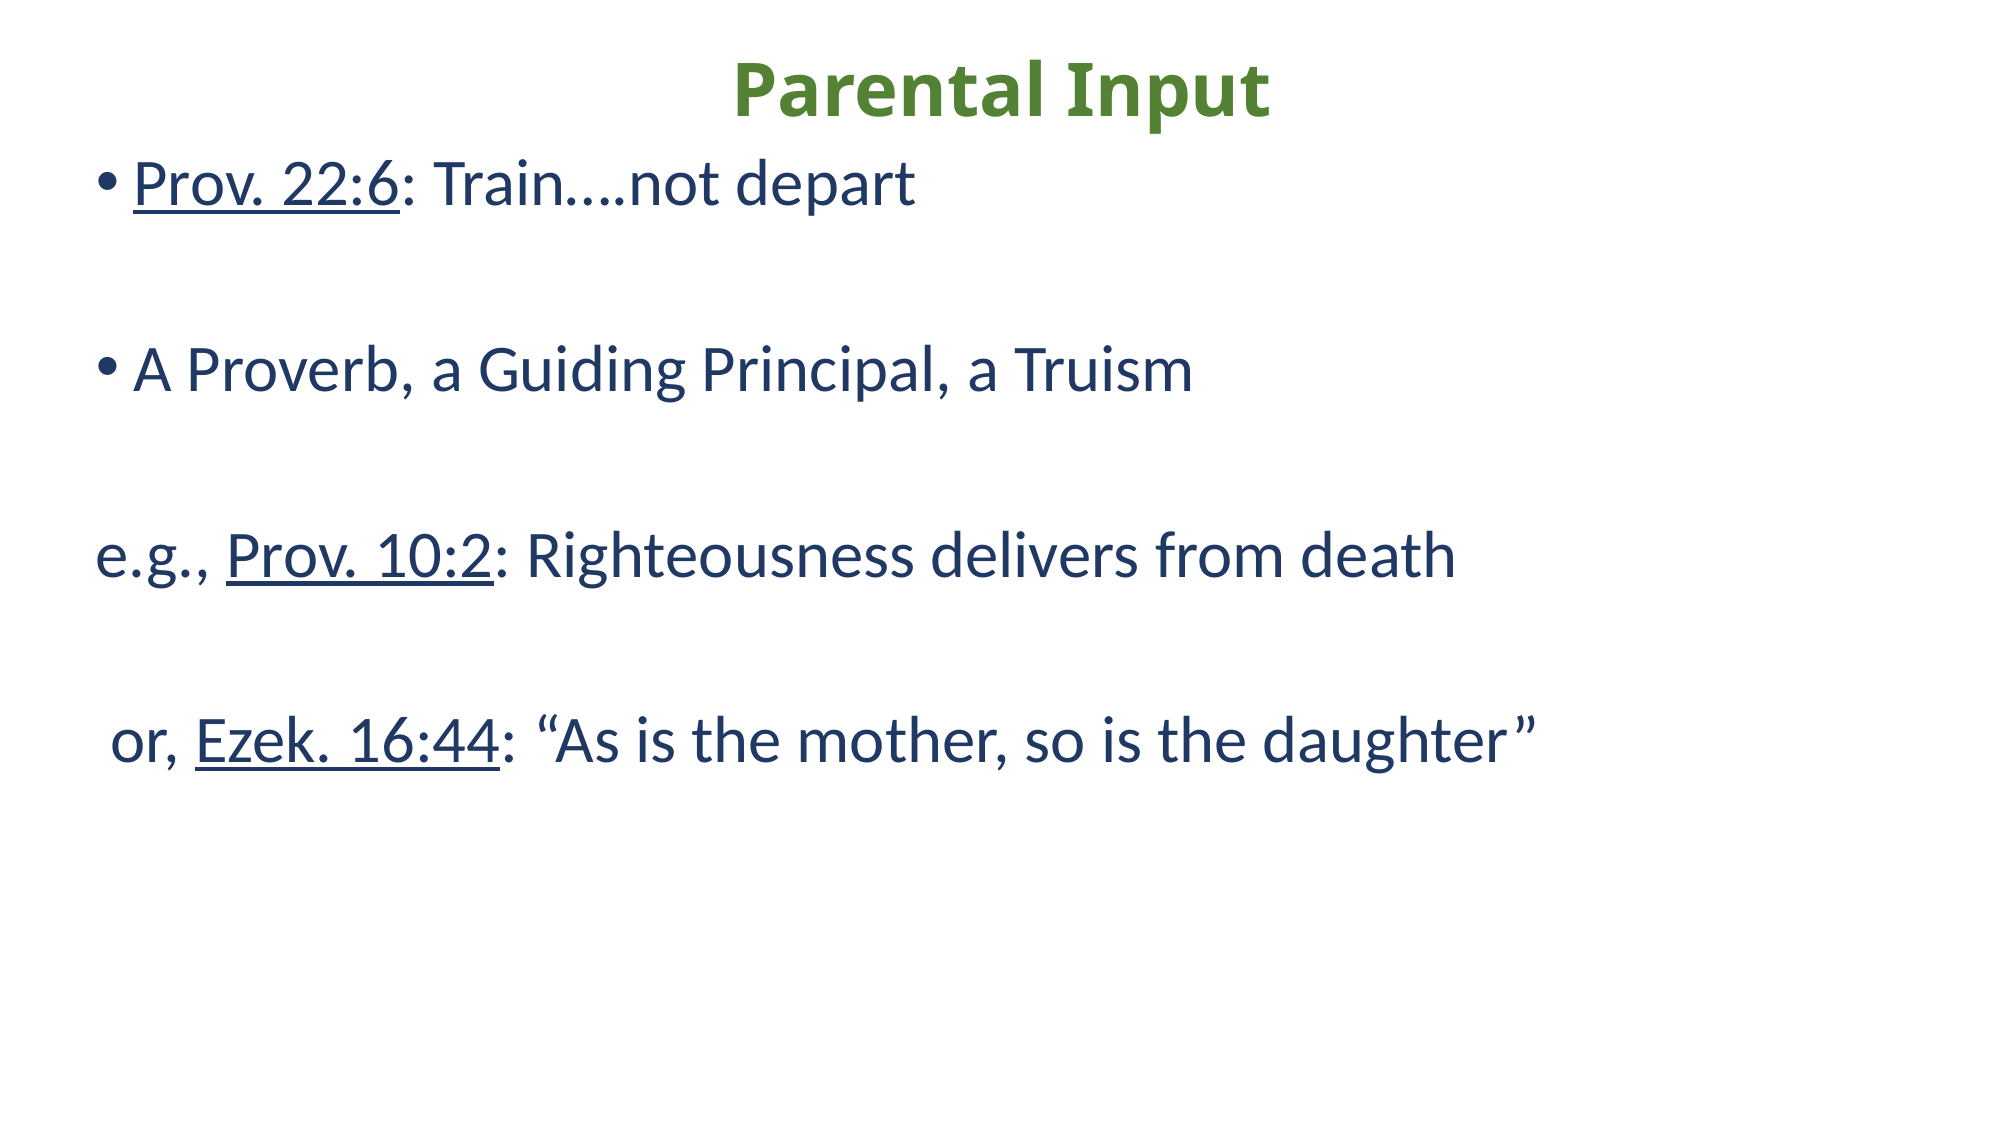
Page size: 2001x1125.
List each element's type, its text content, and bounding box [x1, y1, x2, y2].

list Prov. 22:6: Train….not depart A Proverb, a Guiding Principal, a Truism e.g., Prov. 10:2: Righteousness delivers from death or, Ezek. 16:44: “As is the mother, so is the daughter” [80, 140, 1912, 1097]
title Parental Input [139, 44, 1865, 140]
